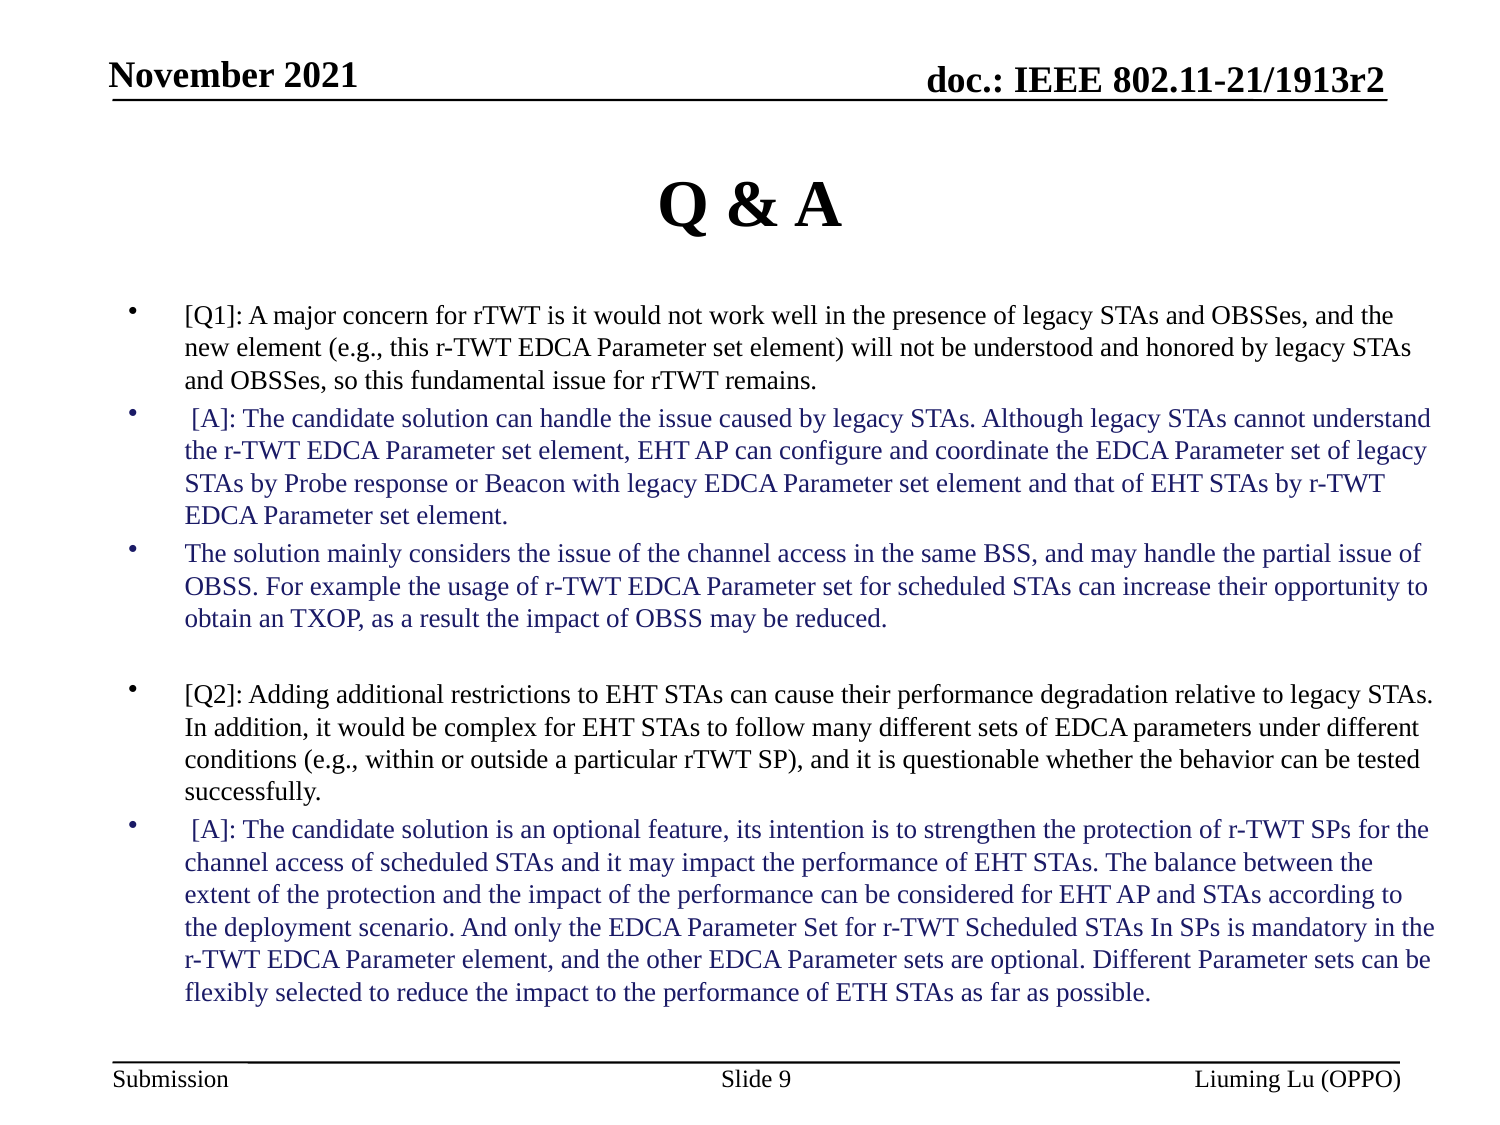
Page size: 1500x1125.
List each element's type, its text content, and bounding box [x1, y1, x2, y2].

slide_number Slide 9 [712, 1061, 800, 1093]
footer Liuming Lu (OPPO) [949, 1061, 1402, 1093]
list [Q1]: A major concern for rTWT is it would not work well in the presence of legacy STAs and OBSSes, and the new element (e.g., this r-TWT EDCA Parameter set element) will not be understood and honored by legacy STAs and OBSSes, so this fundamental issue for rTWT remains. [A]: The candidate solution can handle the issue caused by legacy STAs. Although legacy STAs cannot understand the r-TWT EDCA Parameter set element, EHT AP can configure and coordinate the EDCA Parameter set of legacy STAs by Probe response or Beacon with legacy EDCA Parameter set element and that of EHT STAs by r-TWT EDCA Parameter set element. The solution mainly considers the issue of the channel access in the same BSS, and may handle the partial issue of OBSS. For example the usage of r-TWT EDCA Parameter set for scheduled STAs can increase their opportunity to obtain an TXOP, as a result the impact of OBSS may be reduced. [Q2]: Adding additional restrictions to EHT STAs can cause their performance degradation relative to legacy STAs. In addition, it would be complex for EHT STAs to follow many different sets of EDCA parameters under different conditions (e.g., within or outside a particular rTWT SP), and it is questionable whether the behavior can be tested successfully. [A]: The candidate solution is an optional feature, its intention is to strengthen the protection of r-TWT SPs for the channel access of scheduled STAs and it may impact the performance of EHT STAs. The balance between the extent of the protection and the impact of the performance can be considered for EHT AP and STAs according to the deployment scenario. And only the EDCA Parameter Set for r-TWT Scheduled STAs In SPs is mandatory in the r-TWT EDCA Parameter element, and the other EDCA Parameter sets are optional. Different Parameter sets can be flexibly selected to reduce the impact to the performance of ETH STAs as far as possible. [113, 289, 1451, 965]
title Q & A [112, 112, 1388, 288]
